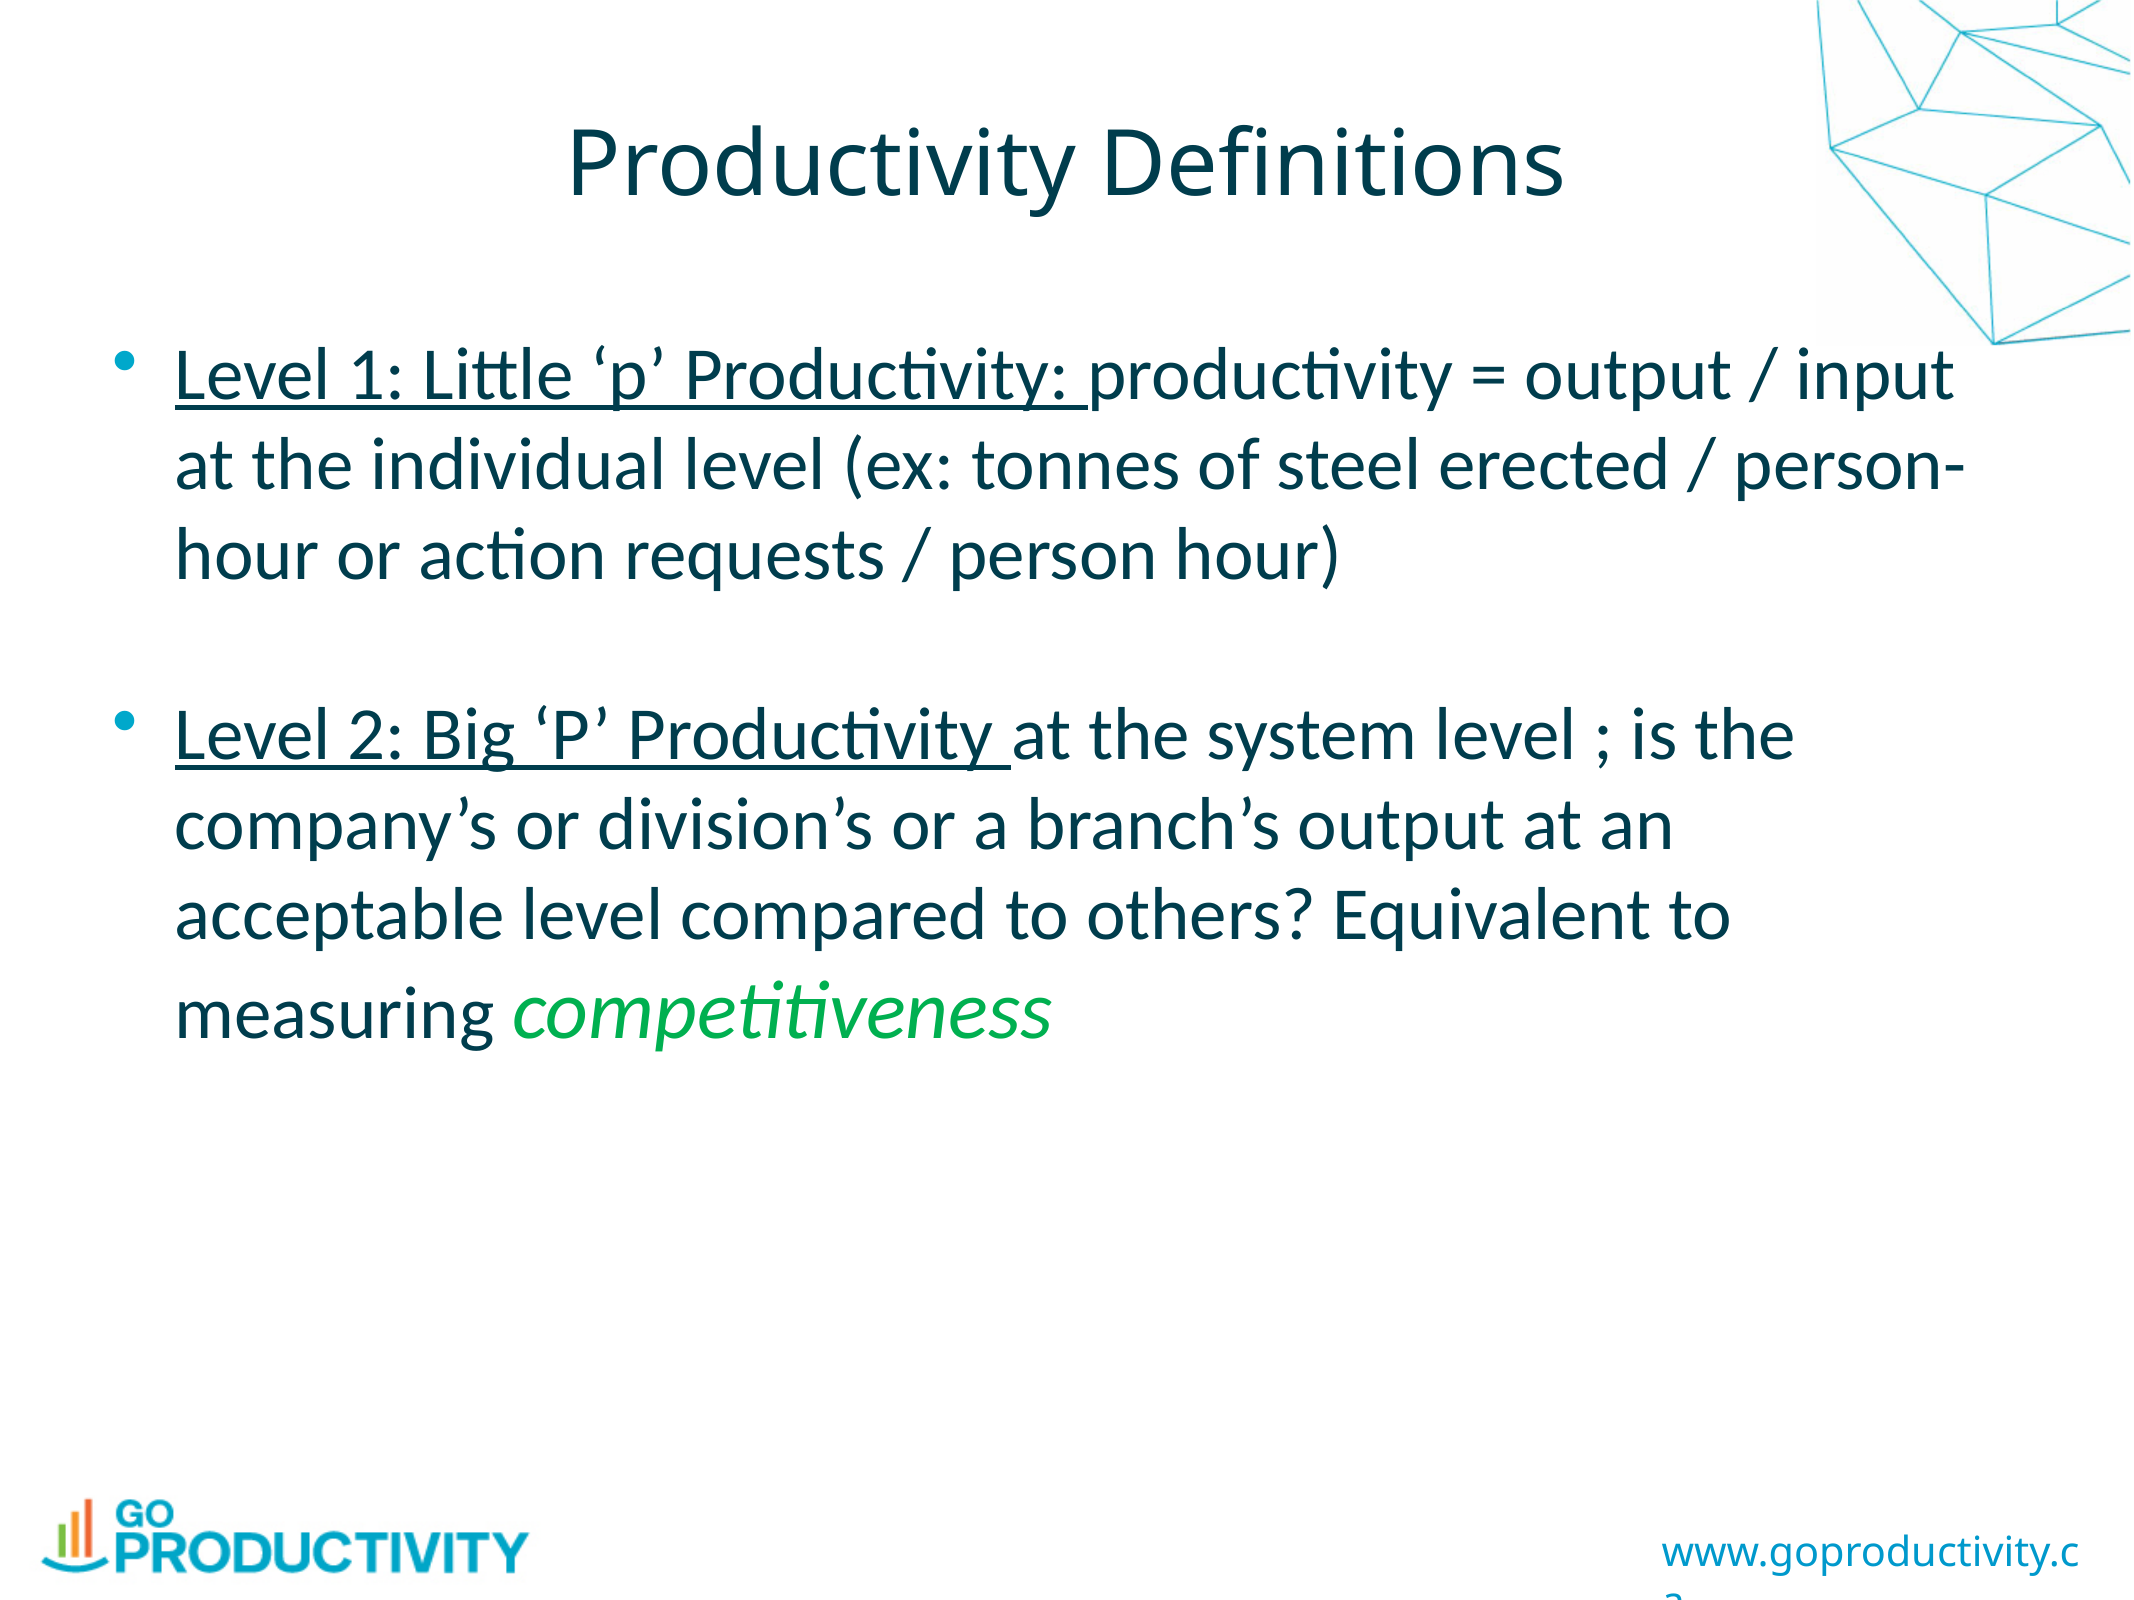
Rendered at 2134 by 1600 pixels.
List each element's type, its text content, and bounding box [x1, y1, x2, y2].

picture [28, 1484, 542, 1597]
picture [1800, 0, 2134, 346]
list Level 1: Little ‘p’ Productivity: productivity = output / input at the individual level (ex: tonnes of steel erected / person-hour or action requests / person hour) Level 2: Big ‘P’ Productivity at the system level ; is the company’s or division’s or a branch’s output at an acceptable level compared to others? Equivalent to measuring competitiveness [104, 316, 2030, 1392]
text_box www.goproductivity.ca [1646, 1517, 2116, 1600]
title Productivity Definitions [208, 41, 1795, 275]
